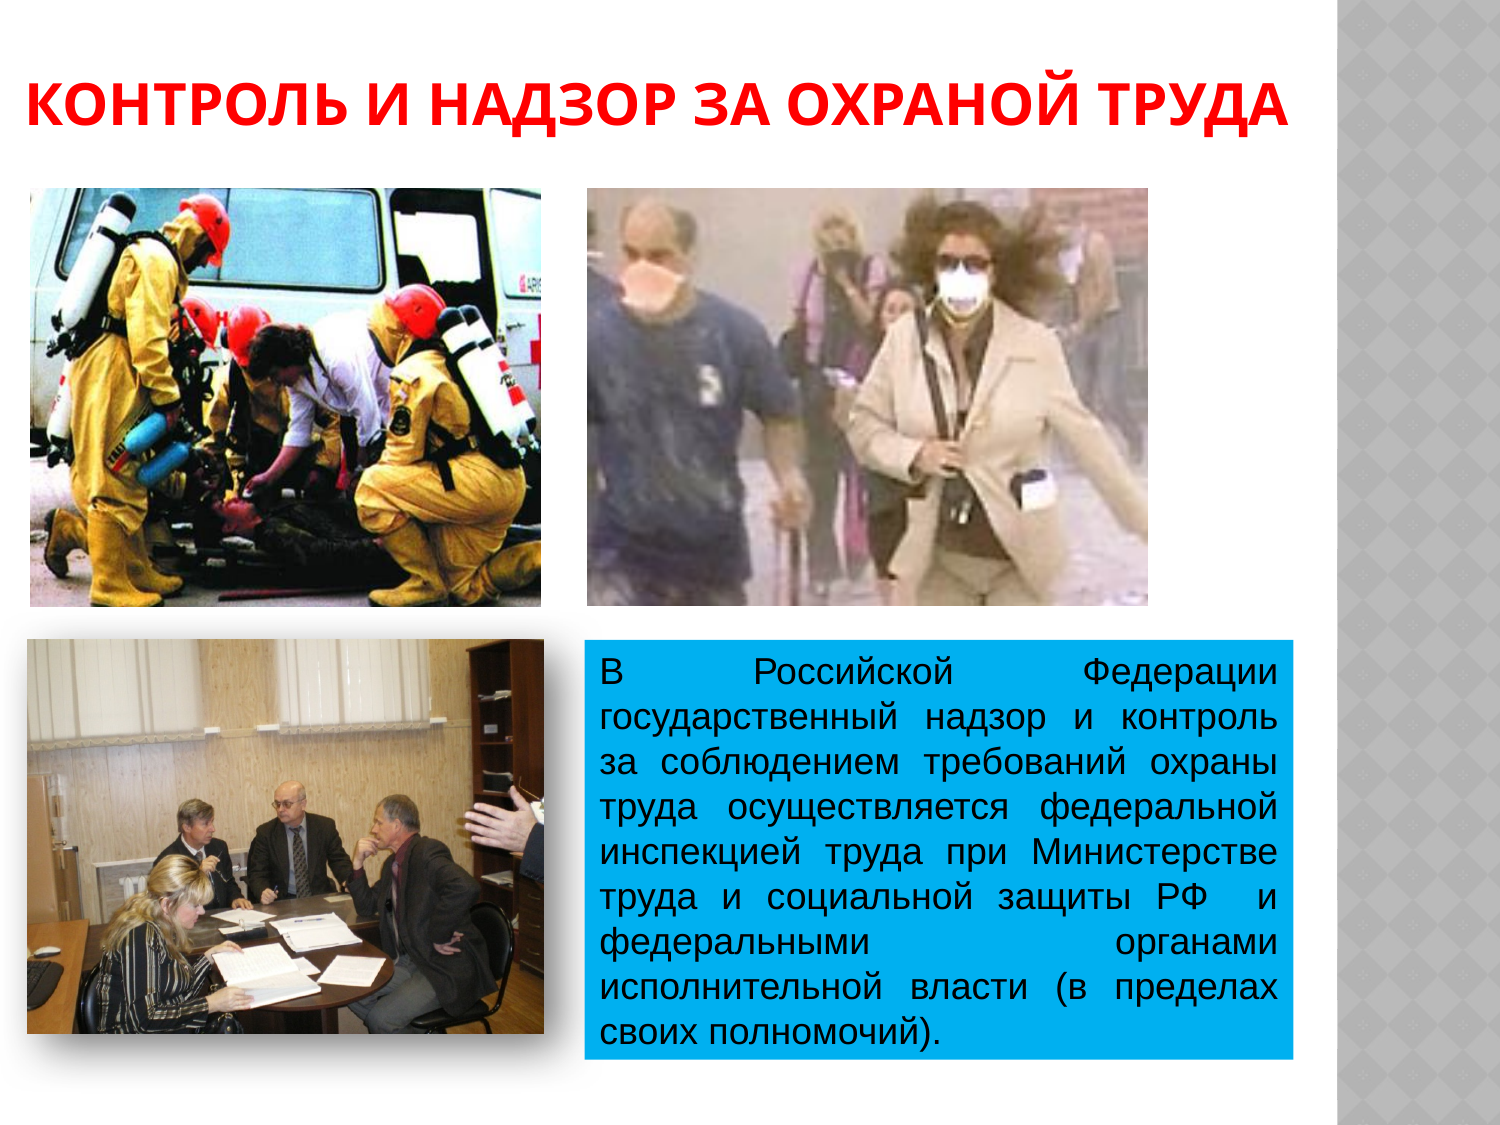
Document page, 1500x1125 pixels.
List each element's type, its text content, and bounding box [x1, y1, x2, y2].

text_box В Российской Федерации государственный надзор и контроль за соблюдением требований охраны труда осуществляется федеральной инспекцией труда при Министерстве труда и социальной защиты РФ и федеральными органами исполнительной власти (в пределах своих полномочий). [584, 639, 1294, 1060]
text_box [584, 185, 1150, 609]
text_box [27, 185, 544, 610]
title Контроль и надзор за охраной труда [0, 0, 1329, 138]
picture [27, 639, 544, 1035]
